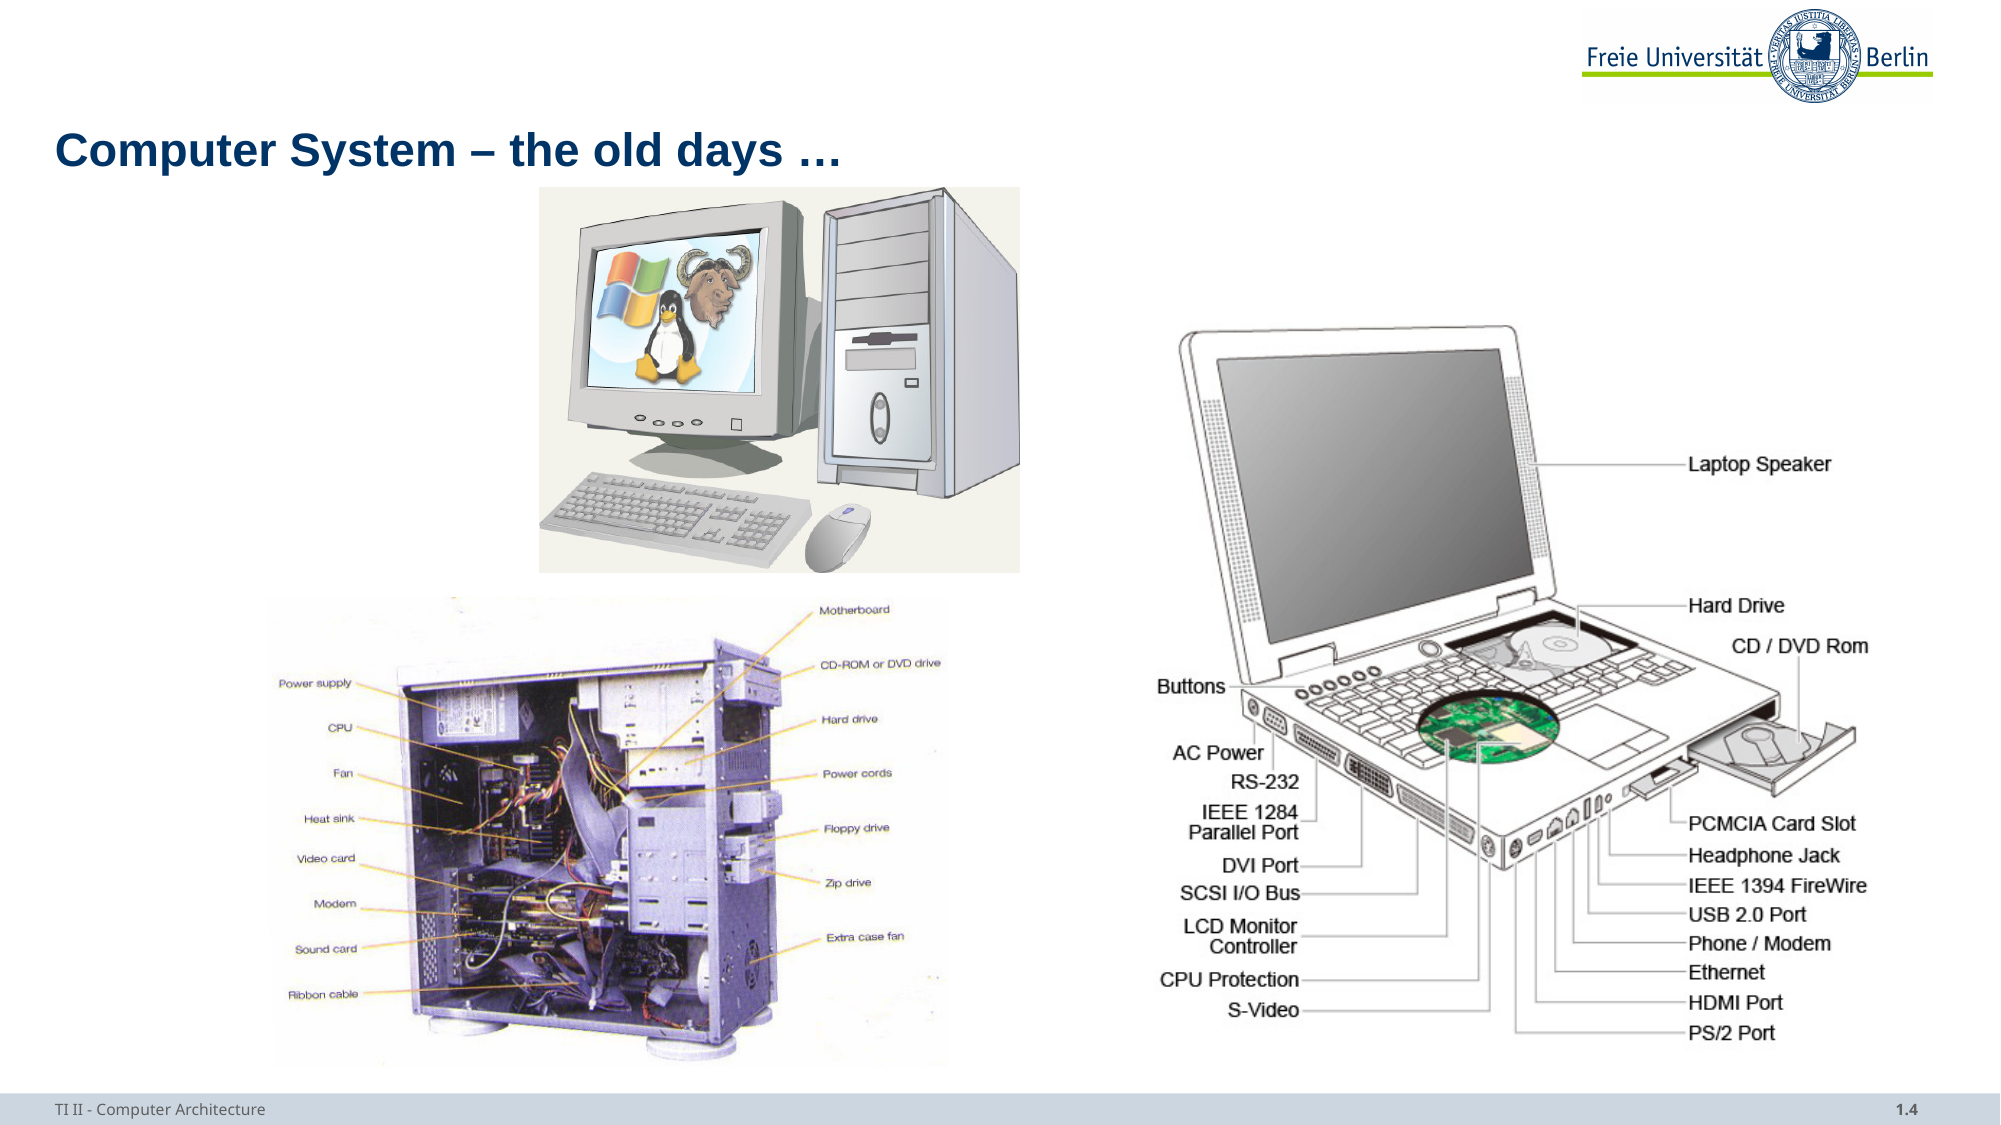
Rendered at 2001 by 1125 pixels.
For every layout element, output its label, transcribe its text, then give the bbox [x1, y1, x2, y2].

picture [538, 187, 1020, 573]
picture [267, 597, 948, 1067]
picture [1153, 310, 1875, 1062]
footer TI II - Computer Architecture [54, 1091, 1363, 1125]
title Computer System – the old days … [54, 117, 1946, 188]
picture [1582, 9, 1933, 103]
